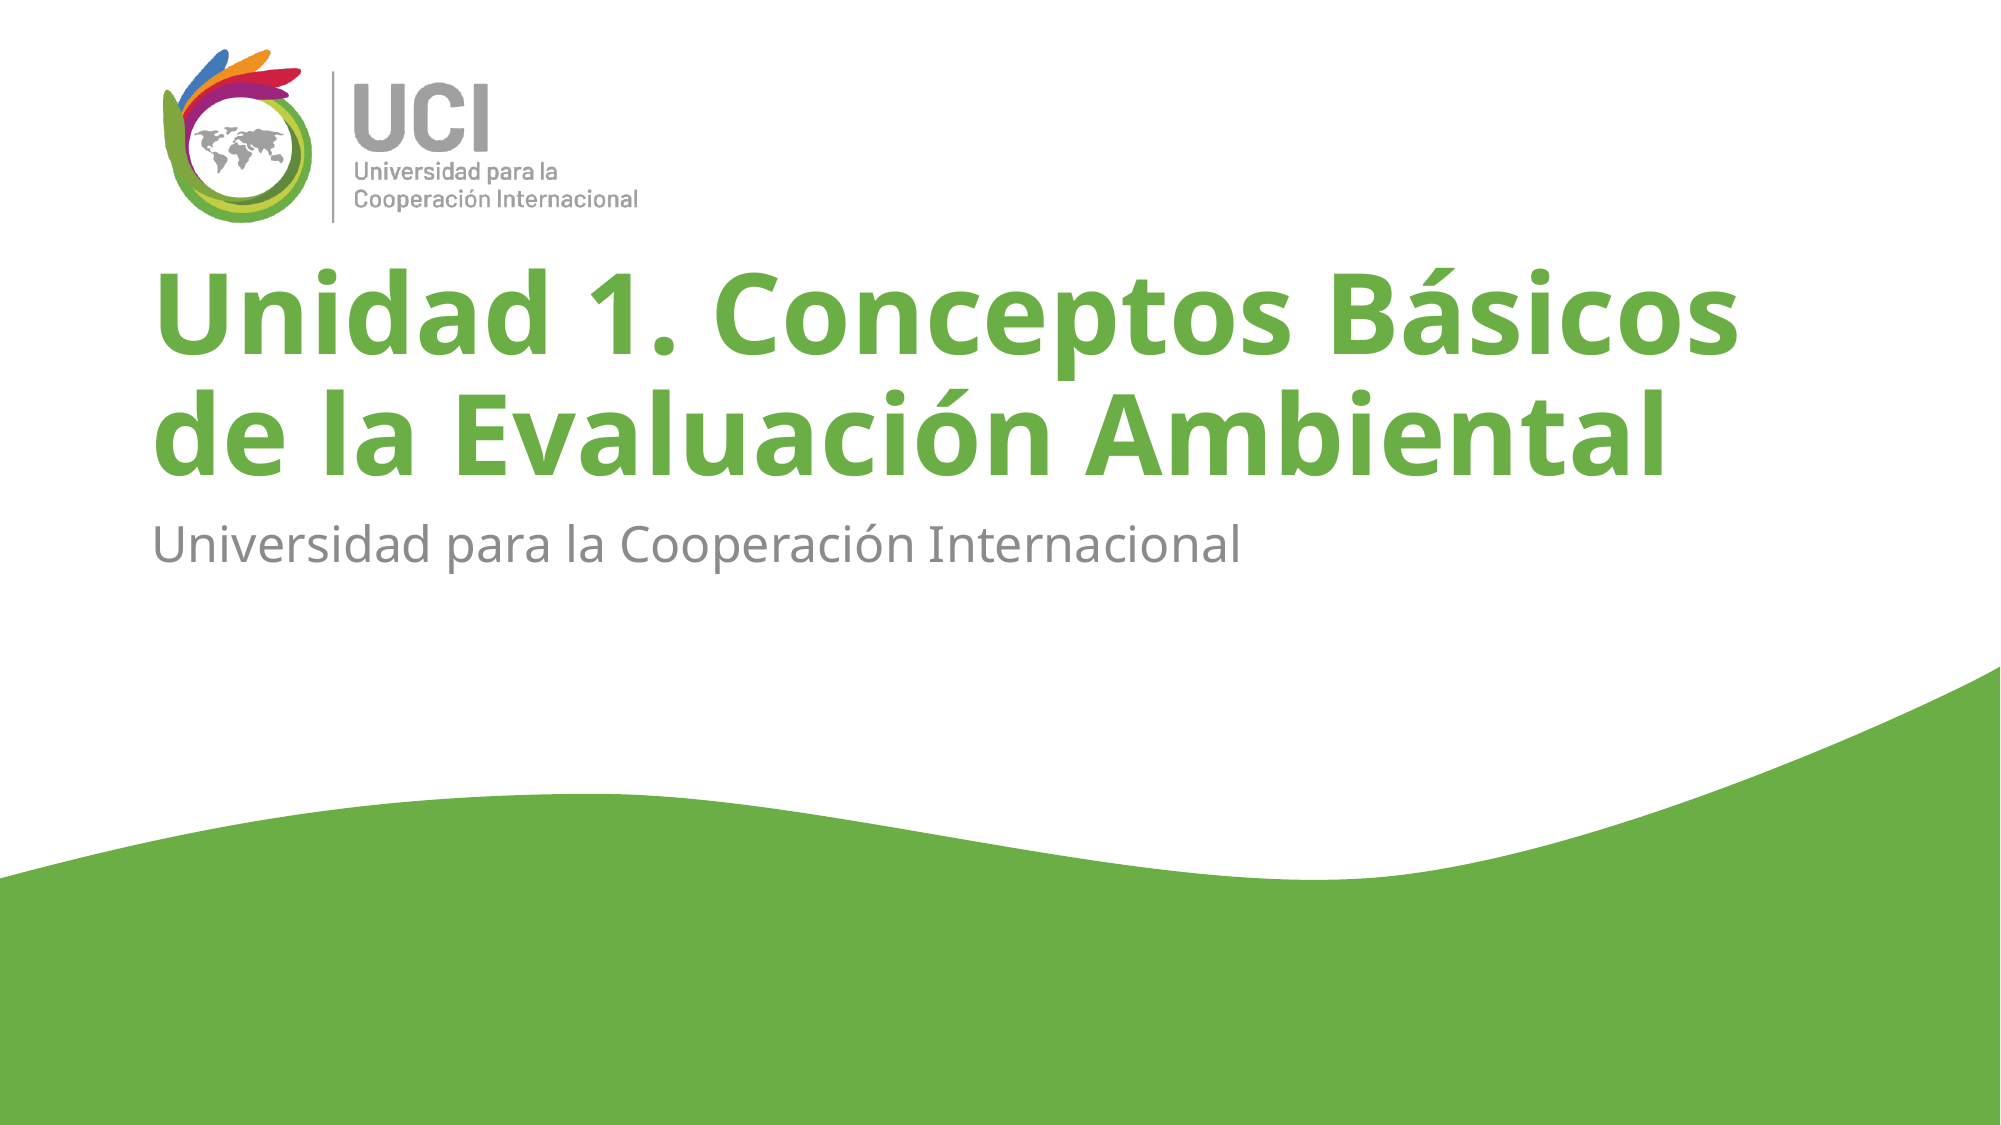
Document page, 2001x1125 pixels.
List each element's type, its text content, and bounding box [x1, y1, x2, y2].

picture [136, 15, 663, 257]
title Unidad 1. Conceptos Básicos de la Evaluación Ambiental [136, 268, 1862, 508]
list Universidad para la Cooperación Internacional [136, 512, 1862, 759]
